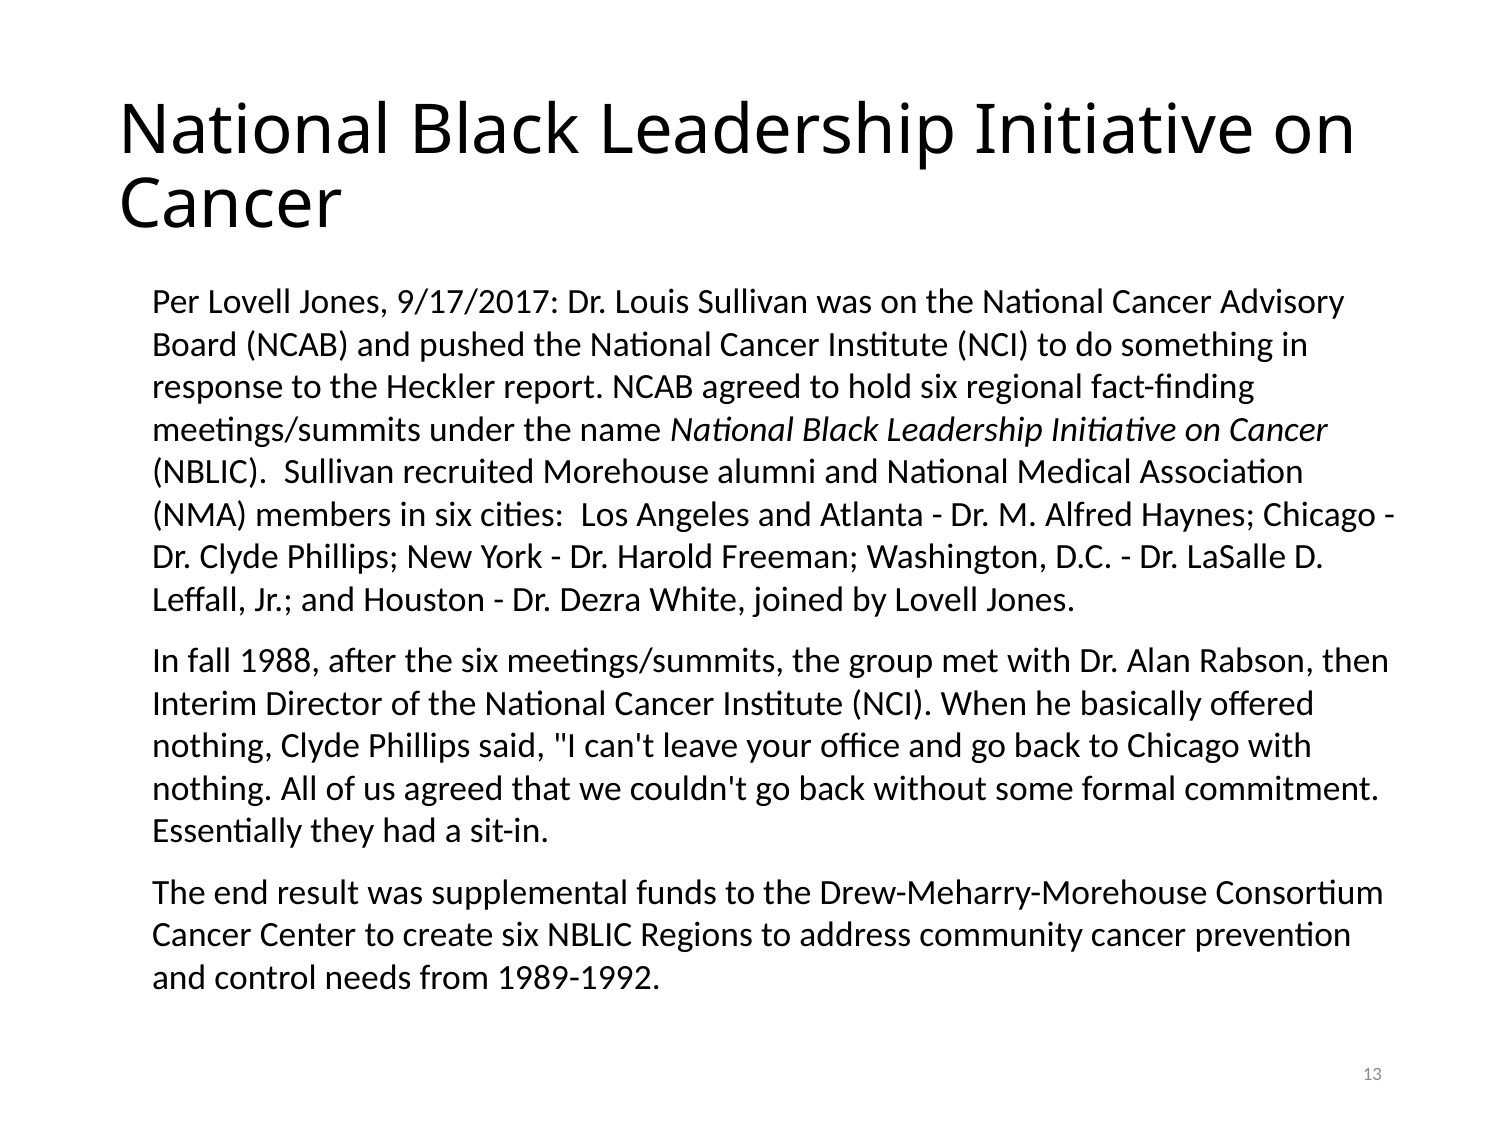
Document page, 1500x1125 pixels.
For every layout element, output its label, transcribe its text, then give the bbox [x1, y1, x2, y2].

text_box Per Lovell Jones, 9/17/2017: Dr. Louis Sullivan was on the National Cancer Advisory Board (NCAB) and pushed the National Cancer Institute (NCI) to do something in response to the Heckler report. NCAB agreed to hold six regional fact-finding meetings/summits under the name National Black Leadership Initiative on Cancer (NBLIC). Sullivan recruited Morehouse alumni and National Medical Association (NMA) members in six cities: Los Angeles and Atlanta - Dr. M. Alfred Haynes; Chicago - Dr. Clyde Phillips; New York - Dr. Harold Freeman; Washington, D.C. - Dr. LaSalle D. Leffall, Jr.; and Houston - Dr. Dezra White, joined by Lovell Jones. In fall 1988, after the six meetings/summits, the group met with Dr. Alan Rabson, then Interim Director of the National Cancer Institute (NCI). When he basically offered nothing, Clyde Phillips said, "I can't leave your office and go back to Chicago with nothing. All of us agreed that we couldn't go back without some formal commitment. Essentially they had a sit-in. The end result was supplemental funds to the Drew-Meharry-Morehouse Consortium Cancer Center to create six NBLIC Regions to address community cancer prevention and control needs from 1989-1992. [137, 271, 1413, 1125]
title National Black Leadership Initiative on Cancer [103, 59, 1397, 278]
